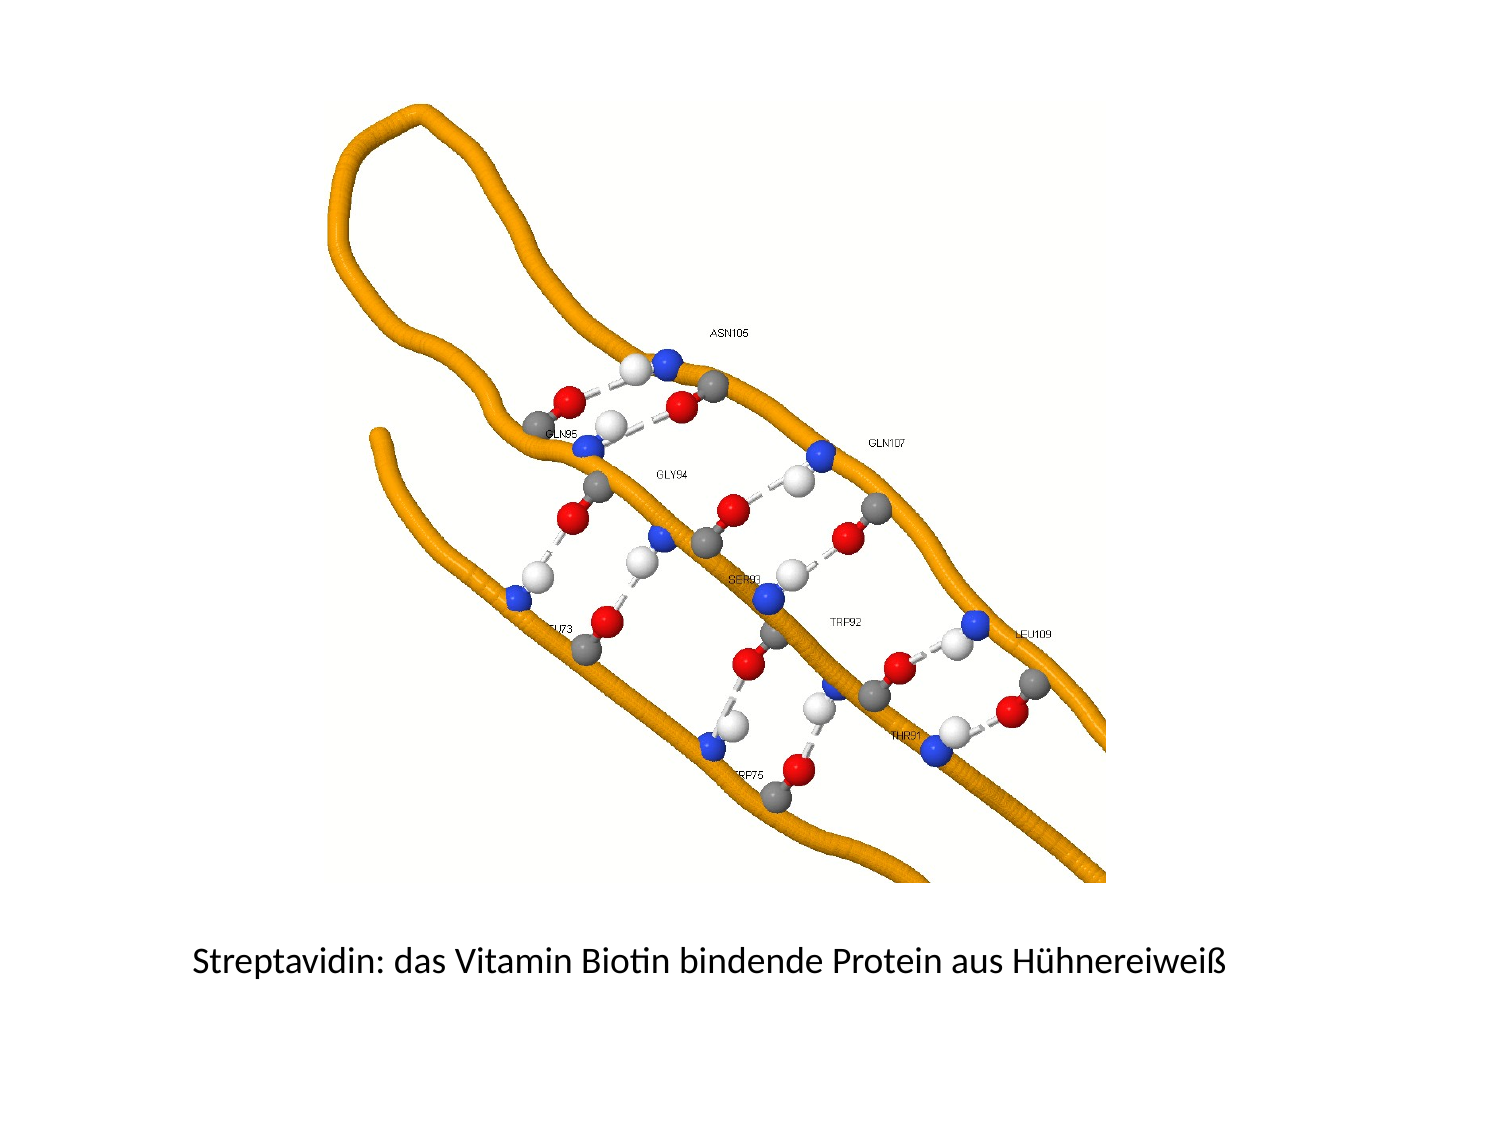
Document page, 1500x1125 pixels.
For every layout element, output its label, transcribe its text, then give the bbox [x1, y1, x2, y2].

picture [324, 101, 1107, 884]
text_box Streptavidin: das Vitamin Biotin bindende Protein aus Hühnereiweiß [177, 928, 1243, 989]
